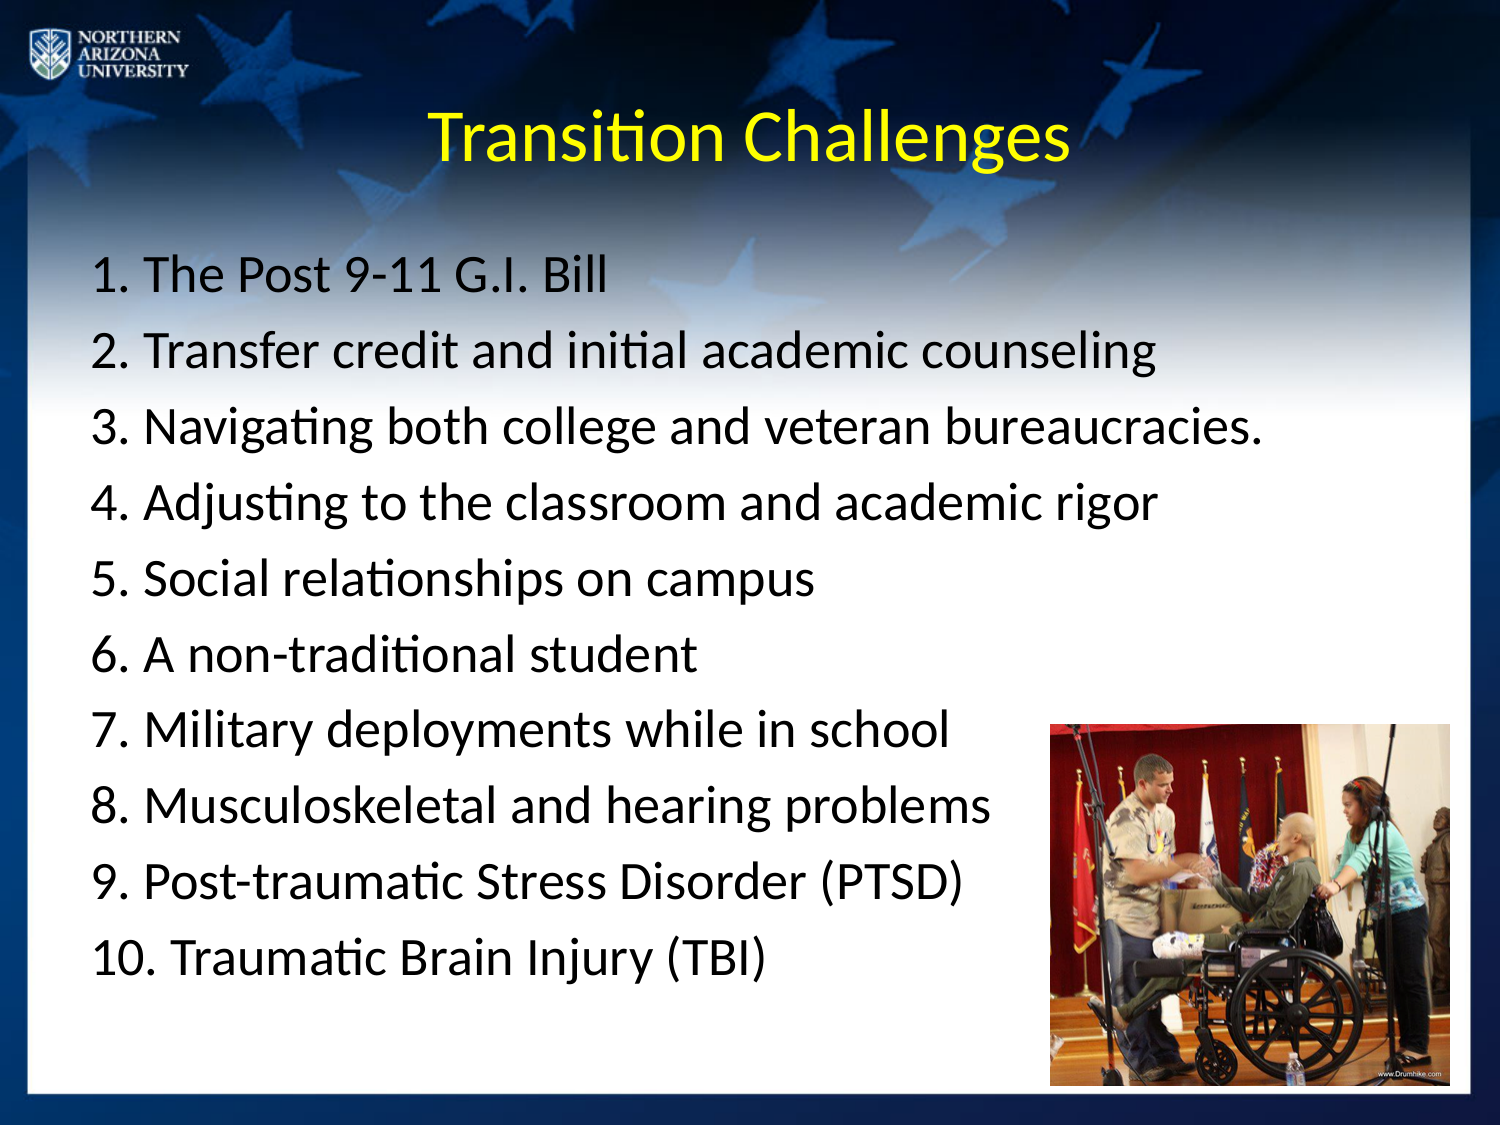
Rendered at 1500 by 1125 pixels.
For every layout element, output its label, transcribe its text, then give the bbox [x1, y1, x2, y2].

list 1. The Post 9-11 G.I. Bill 2. Transfer credit and initial academic counseling 3. Navigating both college and veteran bureaucracies. 4. Adjusting to the classroom and academic rigor 5. Social relationships on campus 6. A non-traditional student 7. Military deployments while in school 8. Musculoskeletal and hearing problems 9. Post-traumatic Stress Disorder (PTSD) 10. Traumatic Brain Injury (TBI) [75, 174, 1425, 1125]
title Transition Challenges [75, 37, 1425, 174]
picture [0, 0, 1500, 1125]
slide_number 5 [1299, 1095, 1425, 1103]
